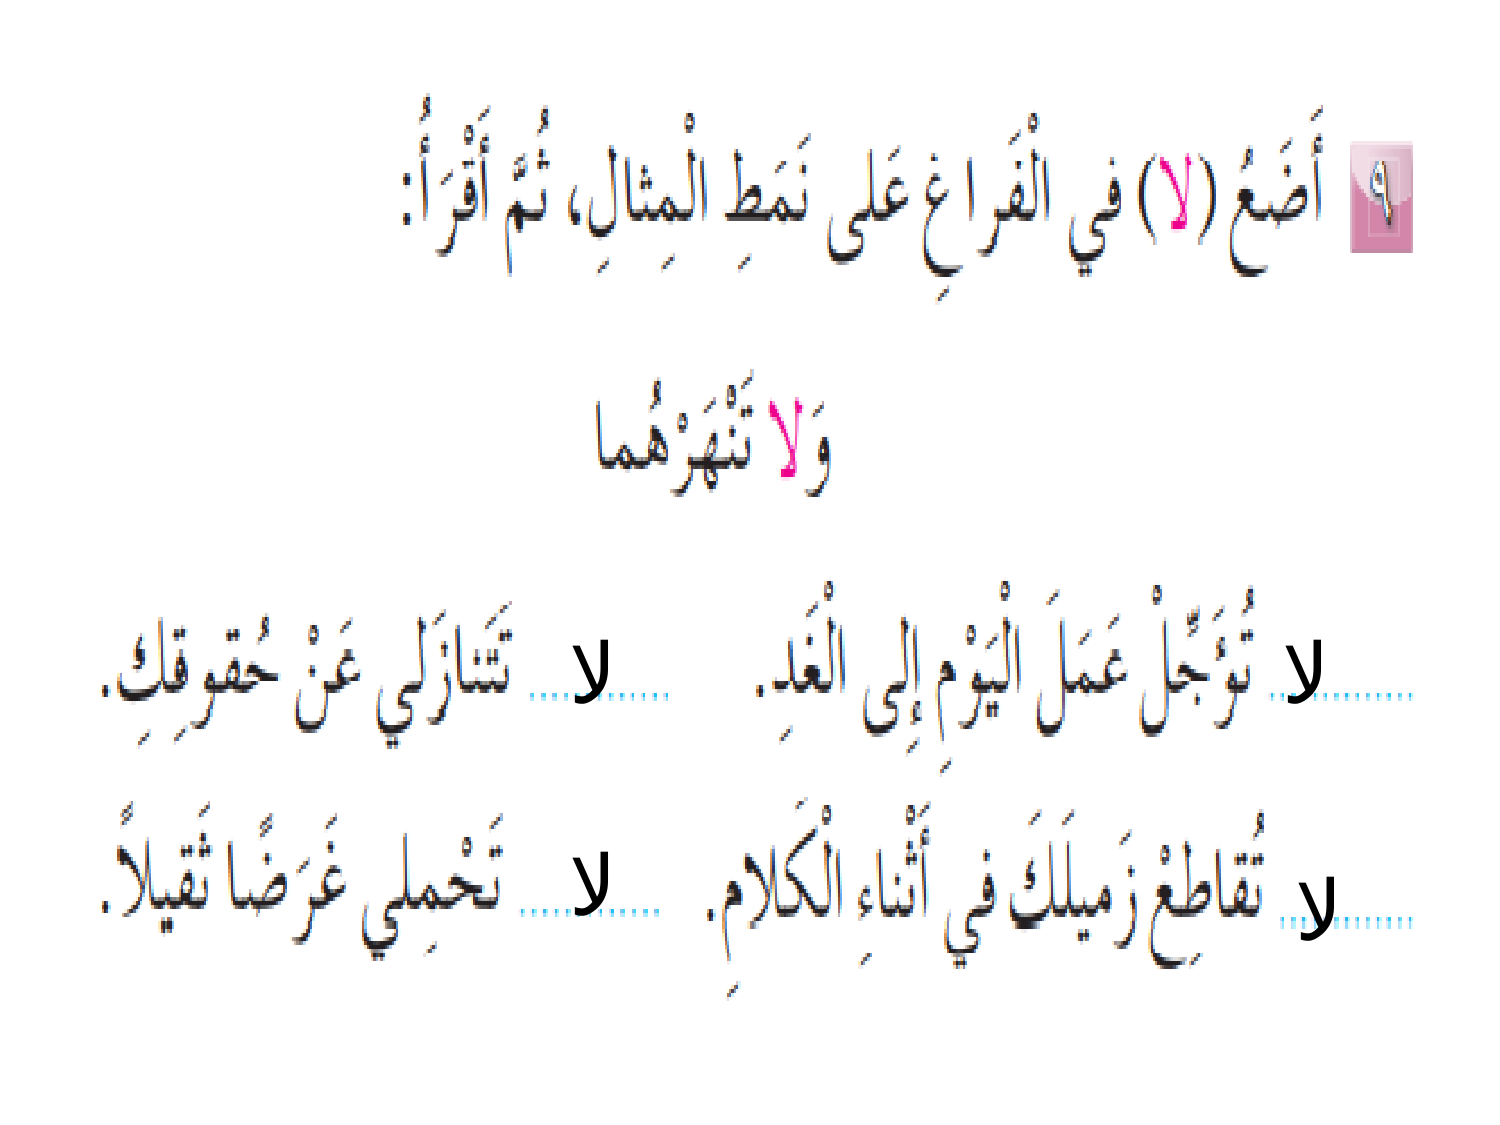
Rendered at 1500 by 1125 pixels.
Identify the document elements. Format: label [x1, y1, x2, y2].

picture [49, 37, 1500, 1013]
